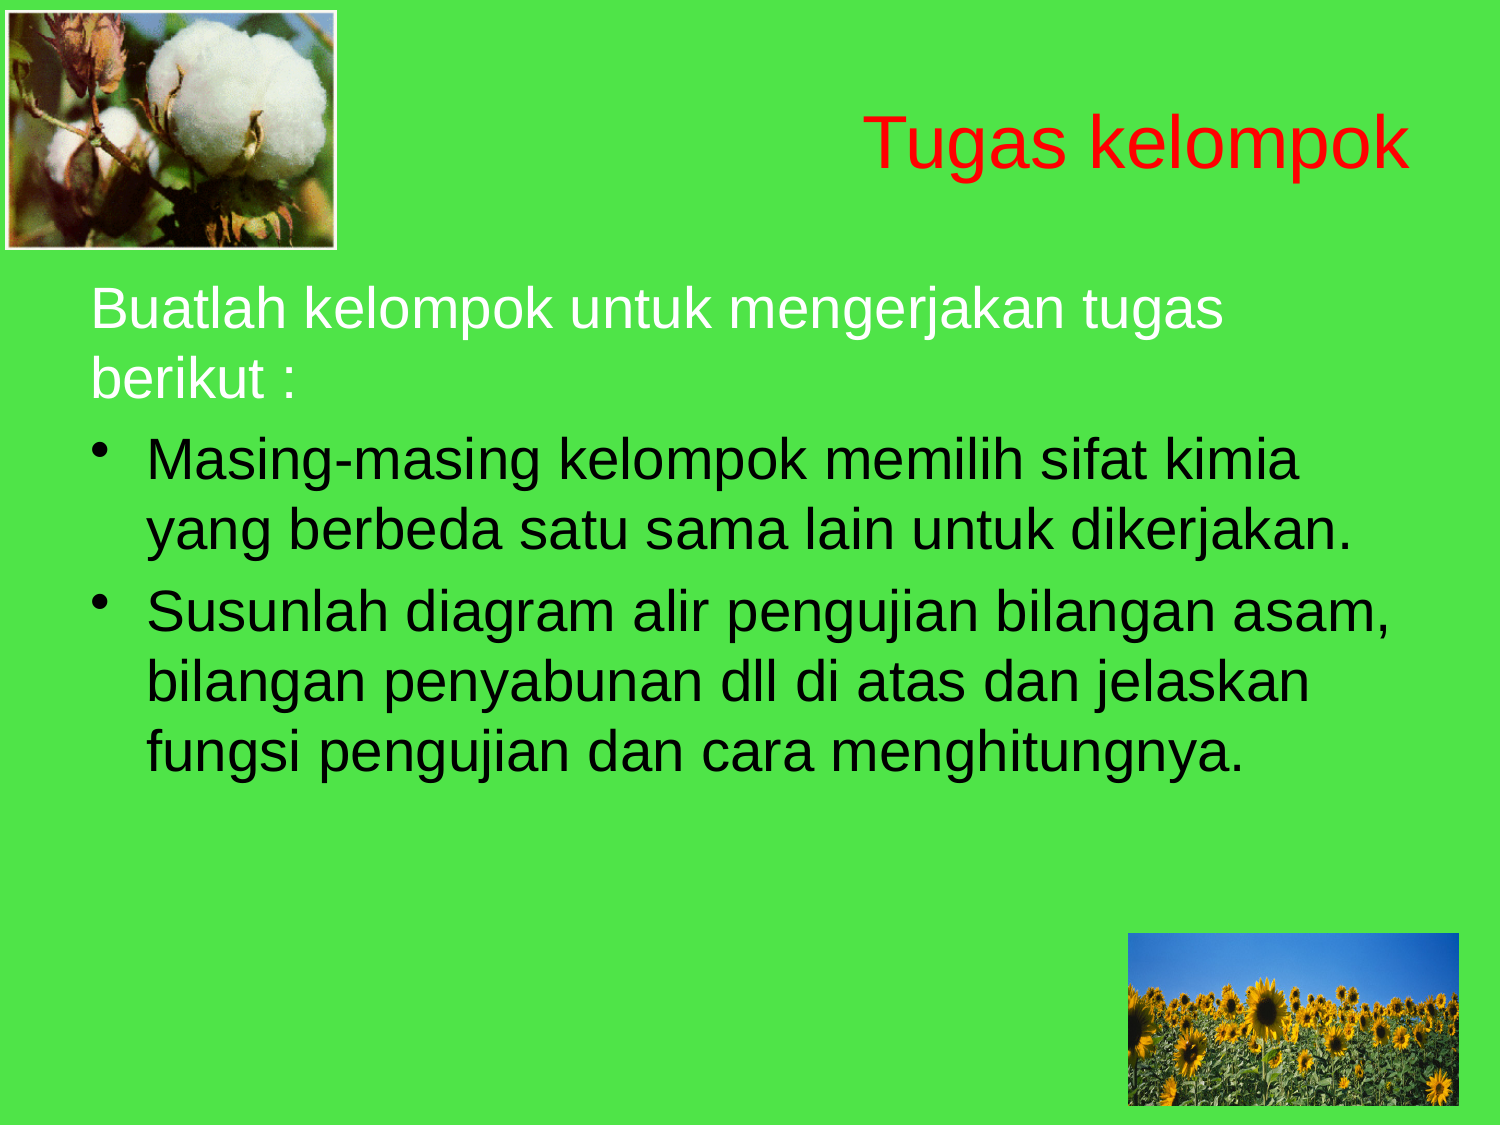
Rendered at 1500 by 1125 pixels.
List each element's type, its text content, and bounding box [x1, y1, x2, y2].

list Buatlah kelompok untuk mengerjakan tugas berikut : Masing-masing kelompok memilih sifat kimia yang berbeda satu sama lain untuk dikerjakan. Susunlah diagram alir pengujian bilangan asam, bilangan penyabunan dll di atas dan jelaskan fungsi pengujian dan cara menghitungnya. [75, 262, 1425, 1005]
picture [5, 10, 337, 250]
title Tugas kelompok [75, 45, 1425, 233]
picture [1128, 933, 1459, 1106]
